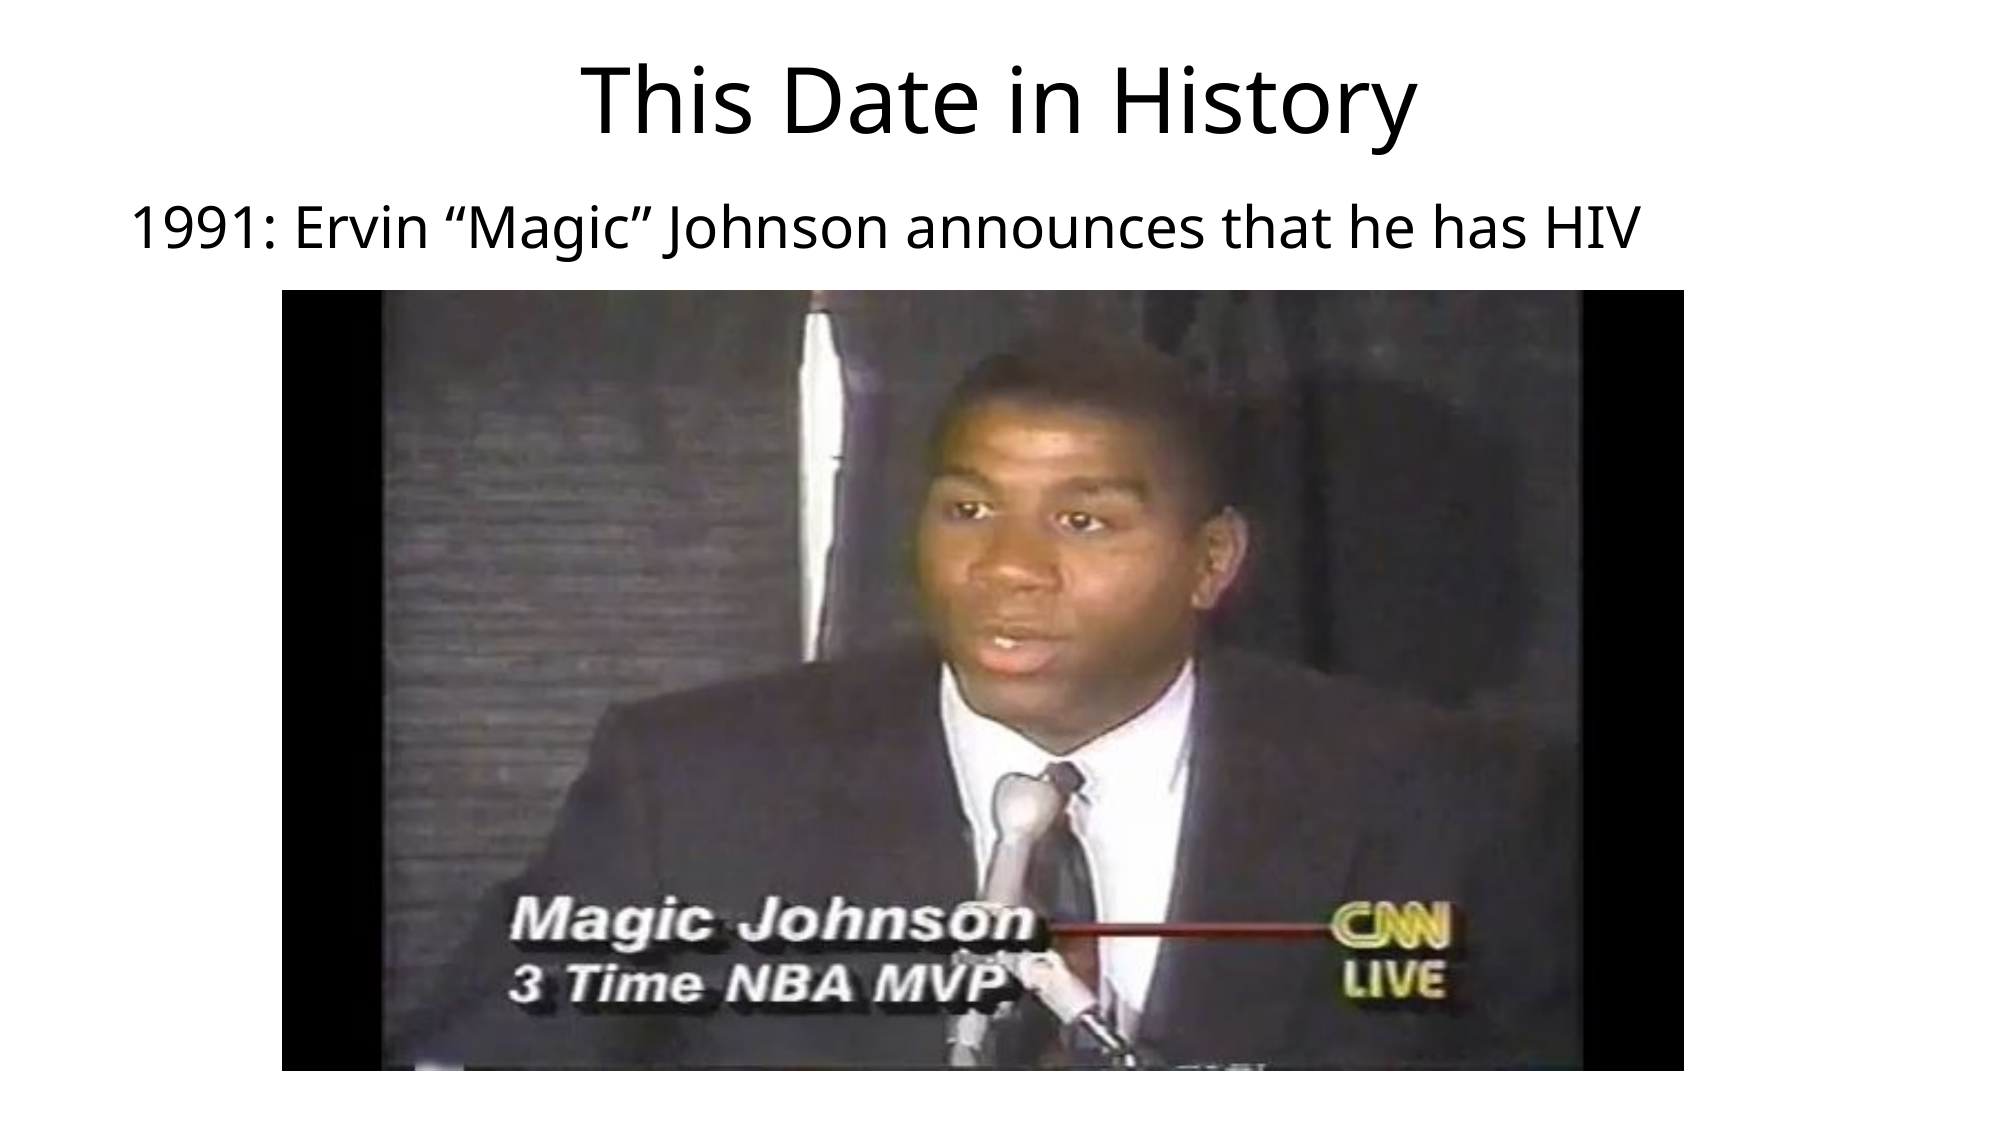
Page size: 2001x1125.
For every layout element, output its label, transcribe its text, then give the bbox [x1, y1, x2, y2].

picture [282, 290, 1684, 1071]
text_box 1991: Ervin “Magic” Johnson announces that he has HIV [114, 183, 1948, 268]
title This Date in History [137, 0, 1863, 183]
